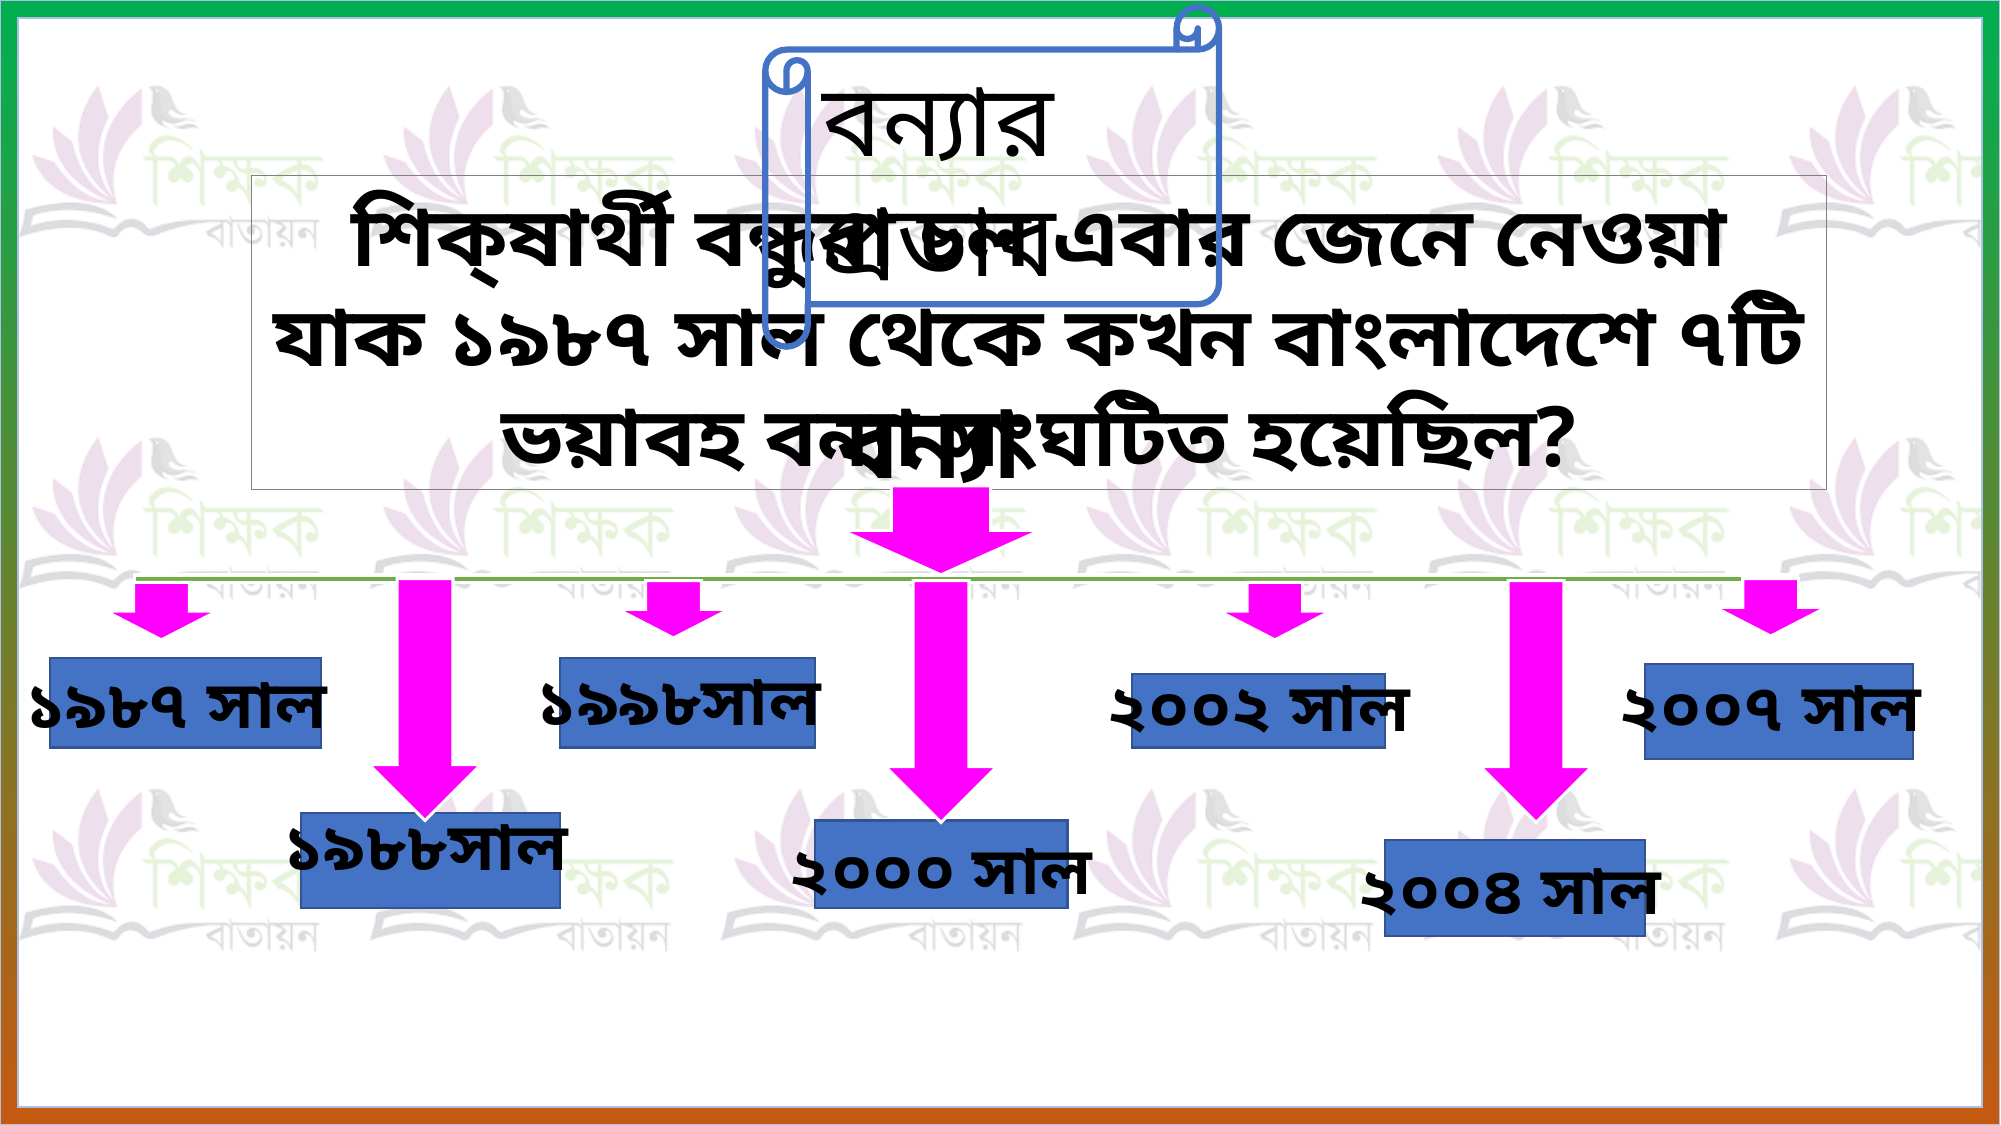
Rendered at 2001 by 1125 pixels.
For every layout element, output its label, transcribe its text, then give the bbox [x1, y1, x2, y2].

text_box শিক্ষার্থী বন্ধুরা চল এবার জেনে নেওয়া যাক ১৯৮৭ সাল থেকে কখন বাংলাদেশে ৭টি ভয়াবহ বন্যা সংঘটিত হয়েছিল? [251, 175, 1827, 485]
text_box ২০০৪ সাল [1343, 840, 1676, 935]
text_box বন্যার প্রভাব [765, 7, 1220, 347]
text_box [0, 0, 2000, 1125]
text_box ২০০৭ সাল [1827, 657, 1937, 753]
text_box [300, 891, 561, 909]
text_box বন্যা [822, 370, 1038, 485]
text_box ১৯৮৮সাল [267, 823, 583, 891]
text_box ১৯৮৭ সাল [9, 654, 105, 749]
text_box [1827, 753, 1914, 760]
text_box ২০০০ সাল [775, 823, 1107, 916]
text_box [105, 485, 1827, 823]
